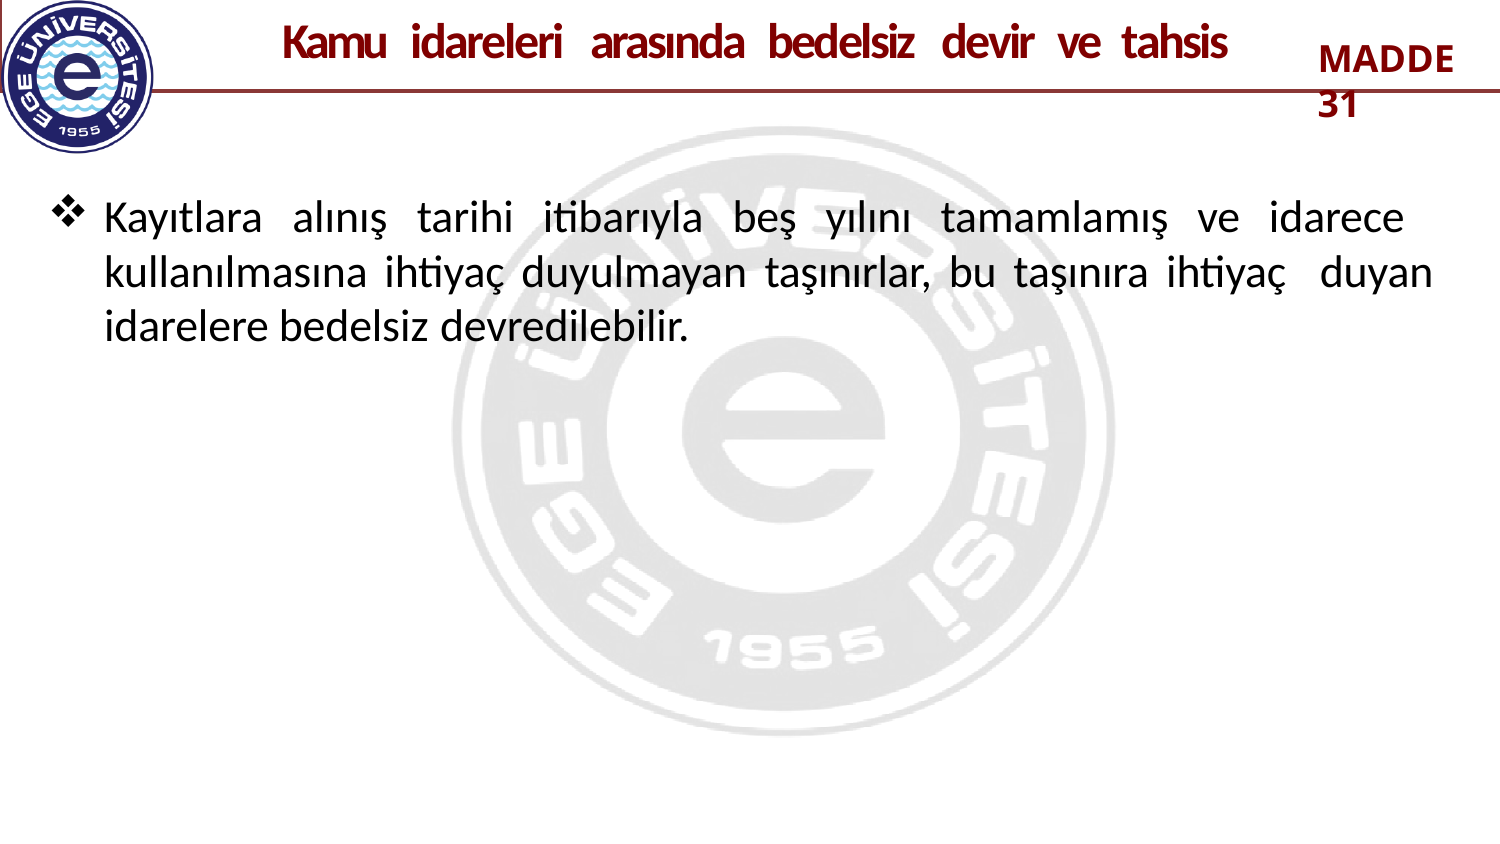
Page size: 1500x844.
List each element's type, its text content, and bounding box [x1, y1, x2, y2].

text_box Kayıtlara alınış tarihi itibarıyla beş yılını tamamlamış ve idarece kullanılmasına ihtiyaç duyulmayan taşınırlar, bu taşınıra ihtiyaç duyan idarelere bedelsiz devredilebilir. [45, 129, 419, 413]
picture [424, 96, 1138, 754]
text_box MADDE 31 [1315, 33, 1496, 126]
picture [0, 0, 154, 154]
text_box Kayıtlara alınış tarihi itibarıyla beş yılını tamamlamış ve idarece kullanılmasına ihtiyaç duyulmayan taşınırlar, bu taşınıra ihtiyaç duyan idarelere bedelsiz devredilebilir. [1141, 129, 1435, 413]
title Kamu idareleri arasında bedelsiz devir ve tahsis [216, 6, 1282, 129]
